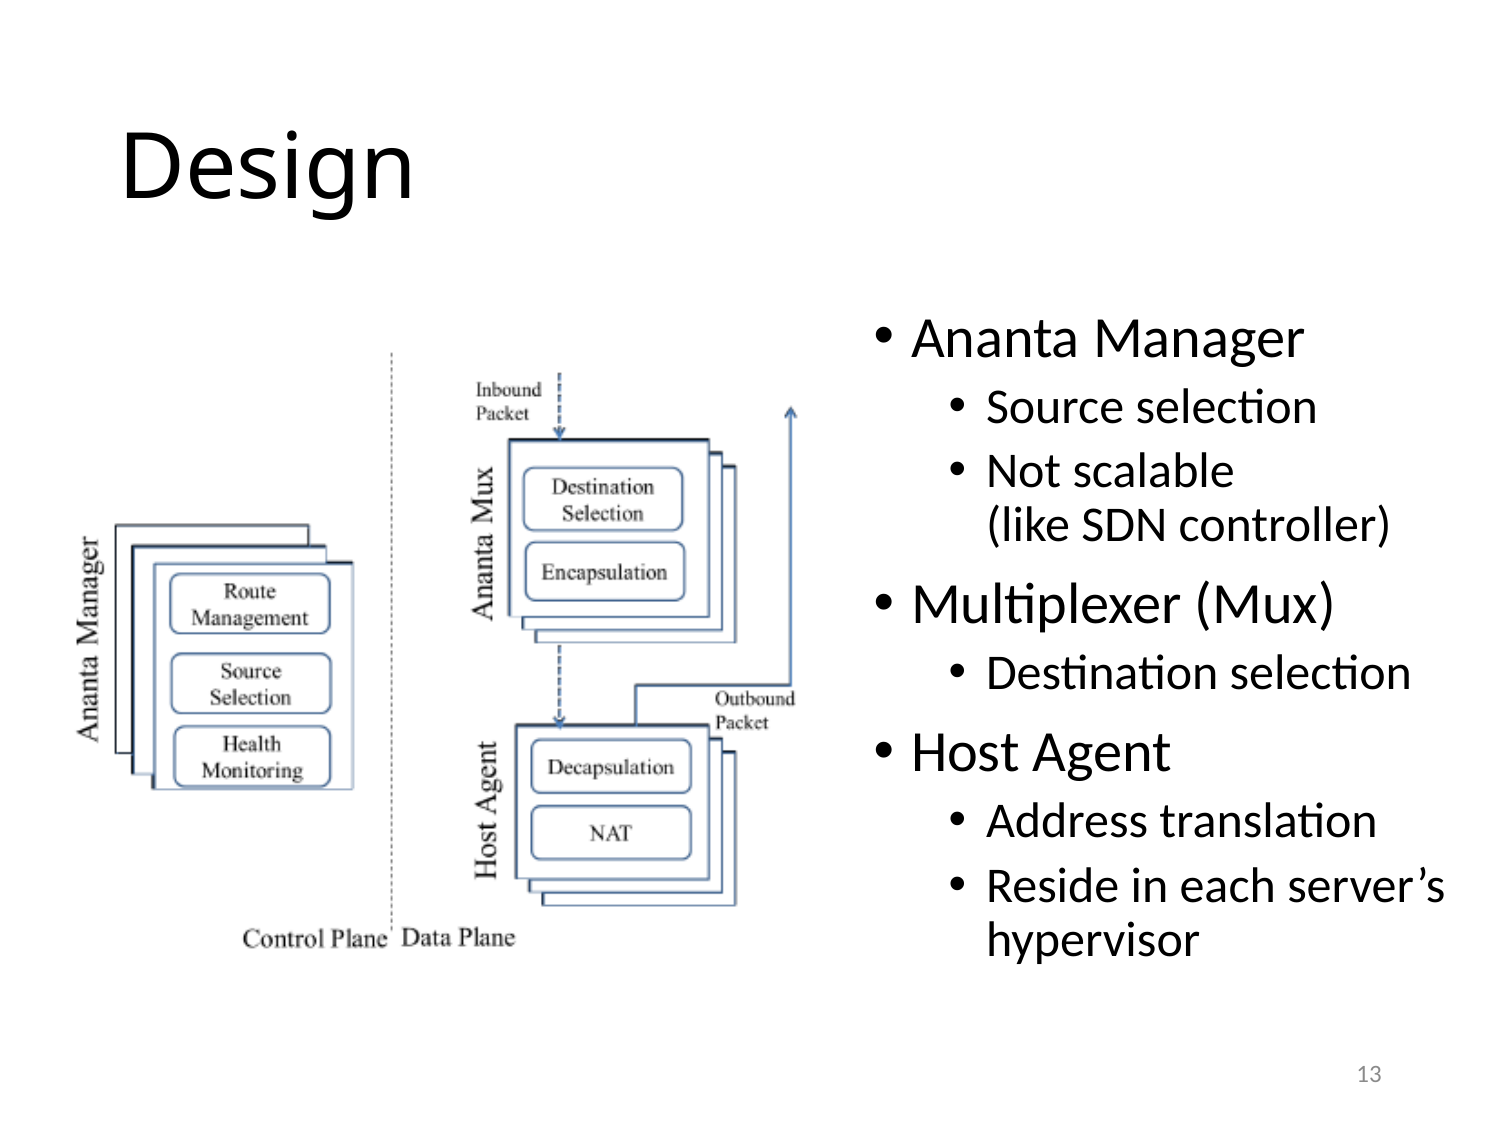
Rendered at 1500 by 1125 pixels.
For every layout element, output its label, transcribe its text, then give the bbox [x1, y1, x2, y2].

picture [48, 346, 825, 974]
title Design [103, 59, 1397, 278]
list Ananta Manager Source selection Not scalable (like SDN controller) Multiplexer (Mux) Destination selection Host Agent Address translation Reside in each server’s hypervisor [858, 299, 1500, 1014]
slide_number 13 [1059, 1042, 1397, 1103]
